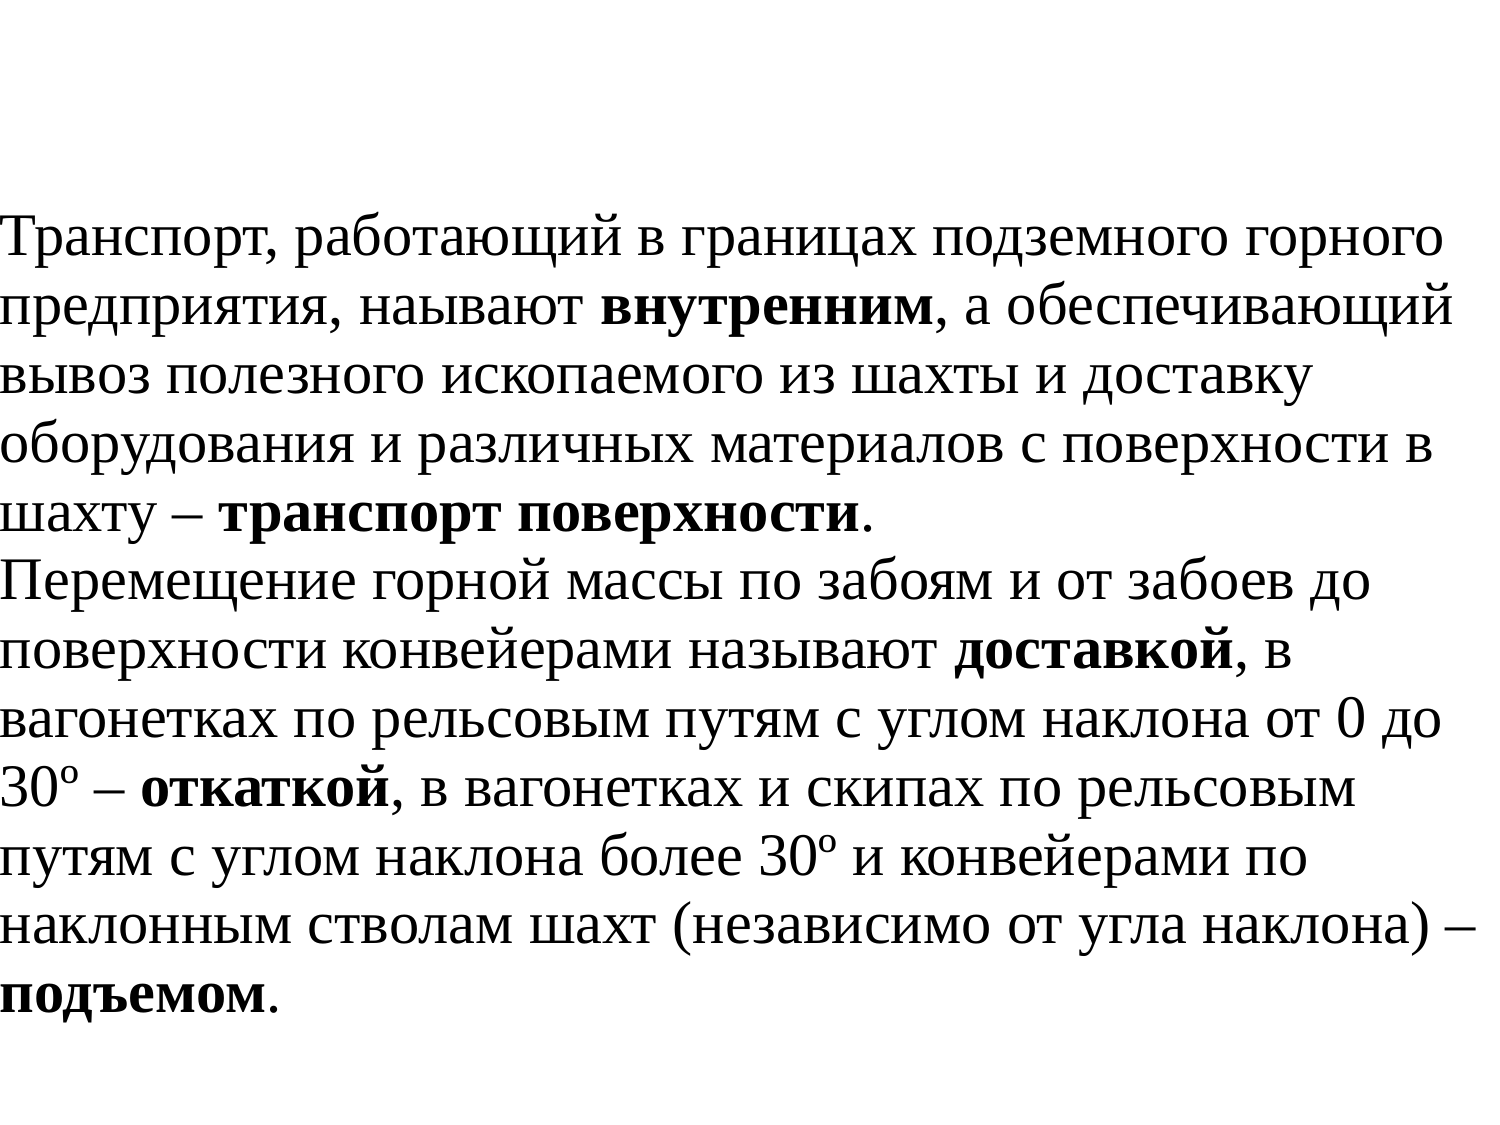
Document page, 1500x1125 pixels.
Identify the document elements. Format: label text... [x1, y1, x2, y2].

text_box Транспорт, работающий в границах подземного горного предприятия, наывают внутренним, а обеспечивающий вывоз полезного ископаемого из шахты и доставку оборудования и различных материалов с поверхности в шахту – транспорт поверхности. Перемещение горной массы по забоям и от забоев до поверхности конвейерами называют доставкой, в вагонетках по рельсовым путям с углом наклона от 0 до 30º – откаткой, в вагонетках и скипах по рельсовым путям с углом наклона более 30º и конвейерами по наклонным стволам шахт (независимо от угла наклона) – подъемом. [0, 26, 1500, 1125]
